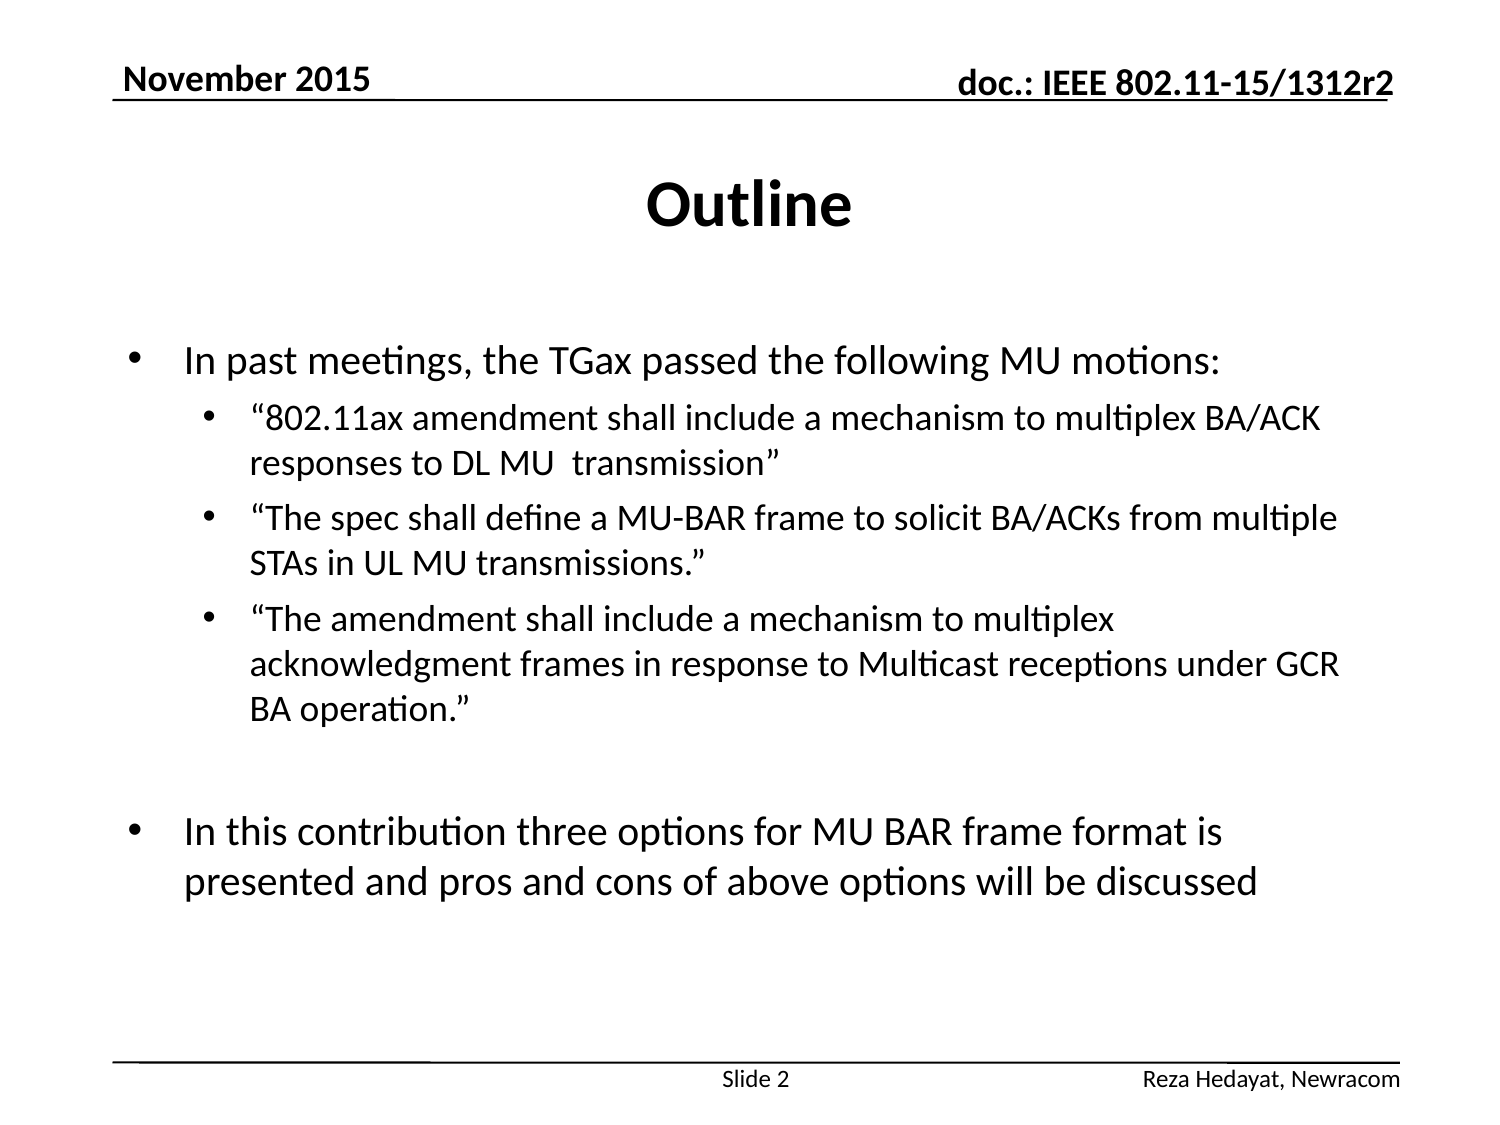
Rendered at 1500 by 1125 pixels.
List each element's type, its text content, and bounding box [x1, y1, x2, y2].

footer Reza Hedayat, Newracom [902, 1061, 1402, 1093]
title Outline [112, 112, 1388, 288]
list In past meetings, the TGax passed the following MU motions: “802.11ax amendment shall include a mechanism to multiplex BA/ACK responses to DL MU transmission” “The spec shall define a MU-BAR frame to solicit BA/ACKs from multiple STAs in UL MU transmissions.” “The amendment shall include a mechanism to multiplex acknowledgment frames in response to Multicast receptions under GCR BA operation.” In this contribution three options for MU BAR frame format is presented and pros and cons of above options will be discussed [112, 324, 1388, 1038]
slide_number Slide 2 [712, 1061, 800, 1123]
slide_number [114, 54, 423, 100]
